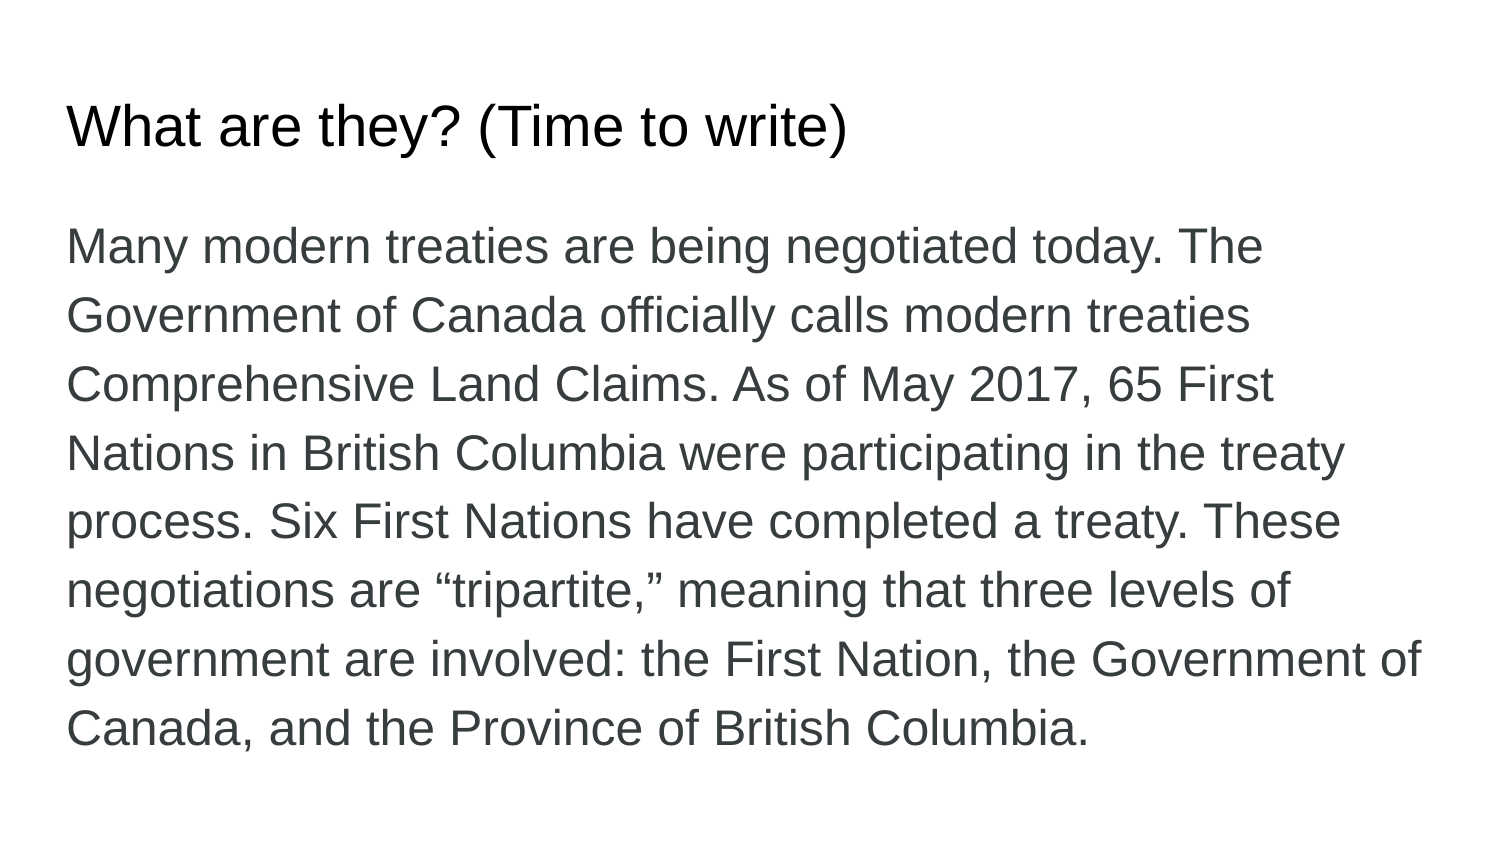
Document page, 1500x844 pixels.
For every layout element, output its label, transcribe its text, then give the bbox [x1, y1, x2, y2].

title What are they? (Time to write) [51, 72, 1449, 167]
list Many modern treaties are being negotiated today. The Government of Canada officially calls modern treaties Comprehensive Land Claims. As of May 2017, 65 First Nations in British Columbia were participating in the treaty process. Six First Nations have completed a treaty. These negotiations are “tripartite,” meaning that three levels of government are involved: the First Nation, the Government of Canada, and the Province of British Columbia. [51, 189, 1449, 750]
